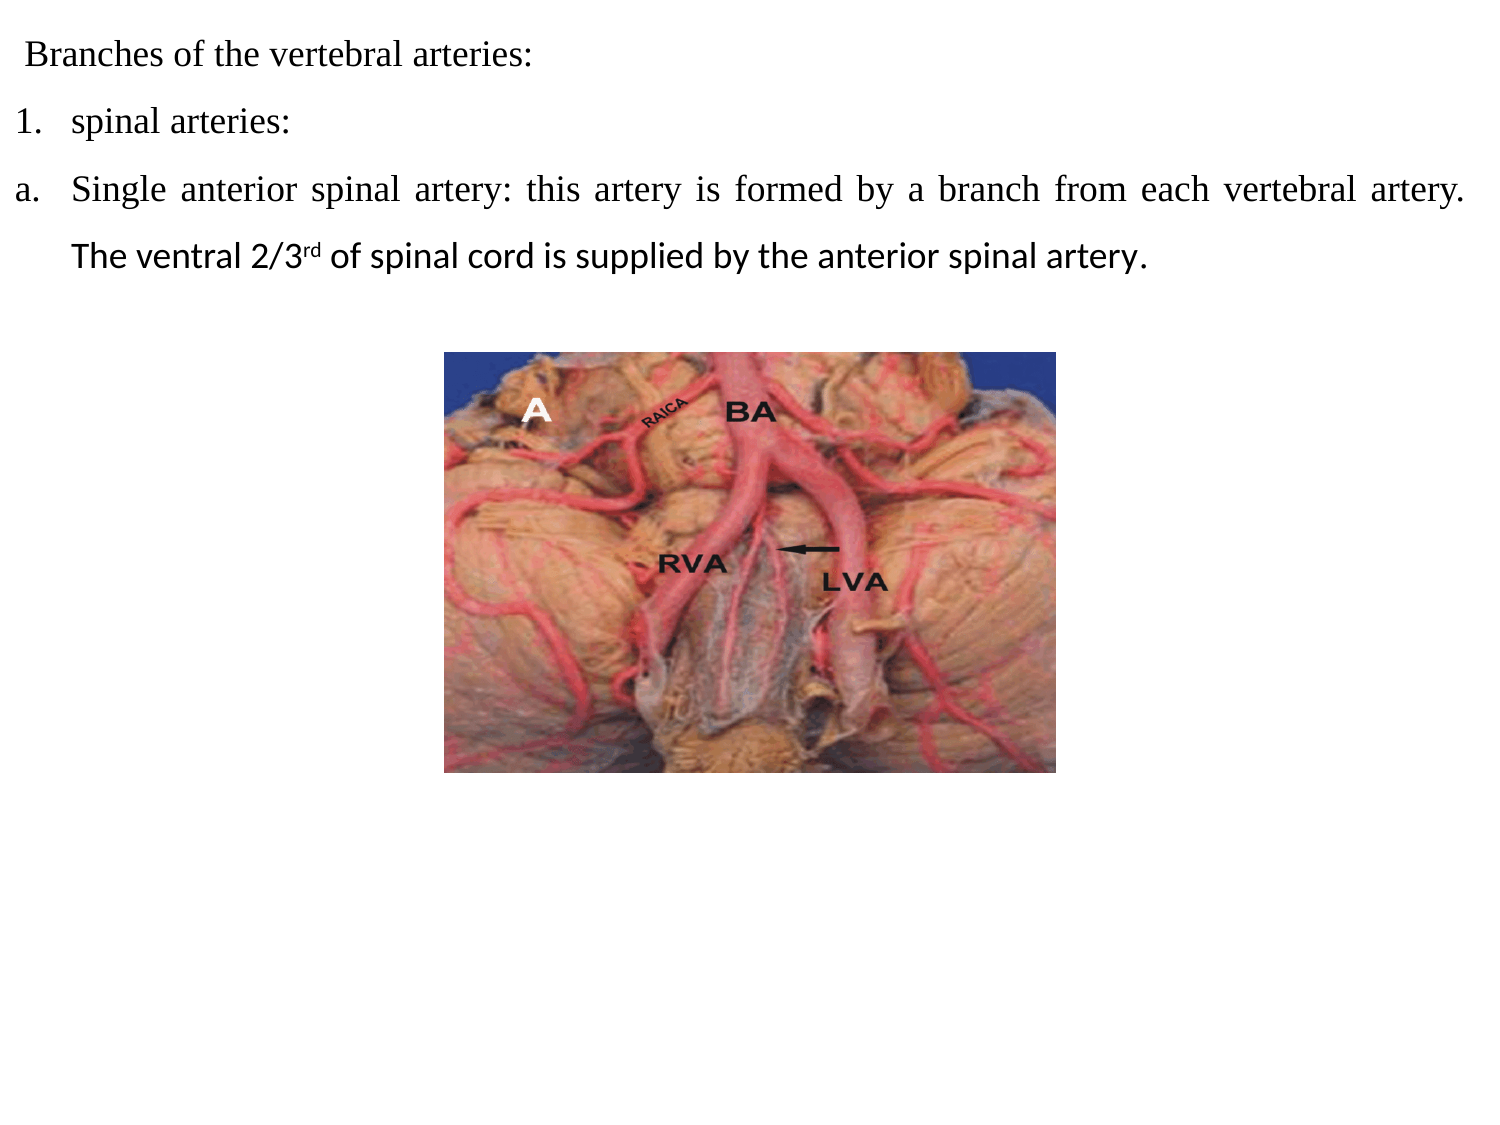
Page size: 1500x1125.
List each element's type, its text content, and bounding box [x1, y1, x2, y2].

text_box Branches of the vertebral arteries: spinal arteries: Single anterior spinal artery: this artery is formed by a branch from each vertebral artery. The ventral 2/3rd of spinal cord is supplied by the anterior spinal artery. [0, 0, 1483, 284]
picture [443, 352, 1056, 773]
